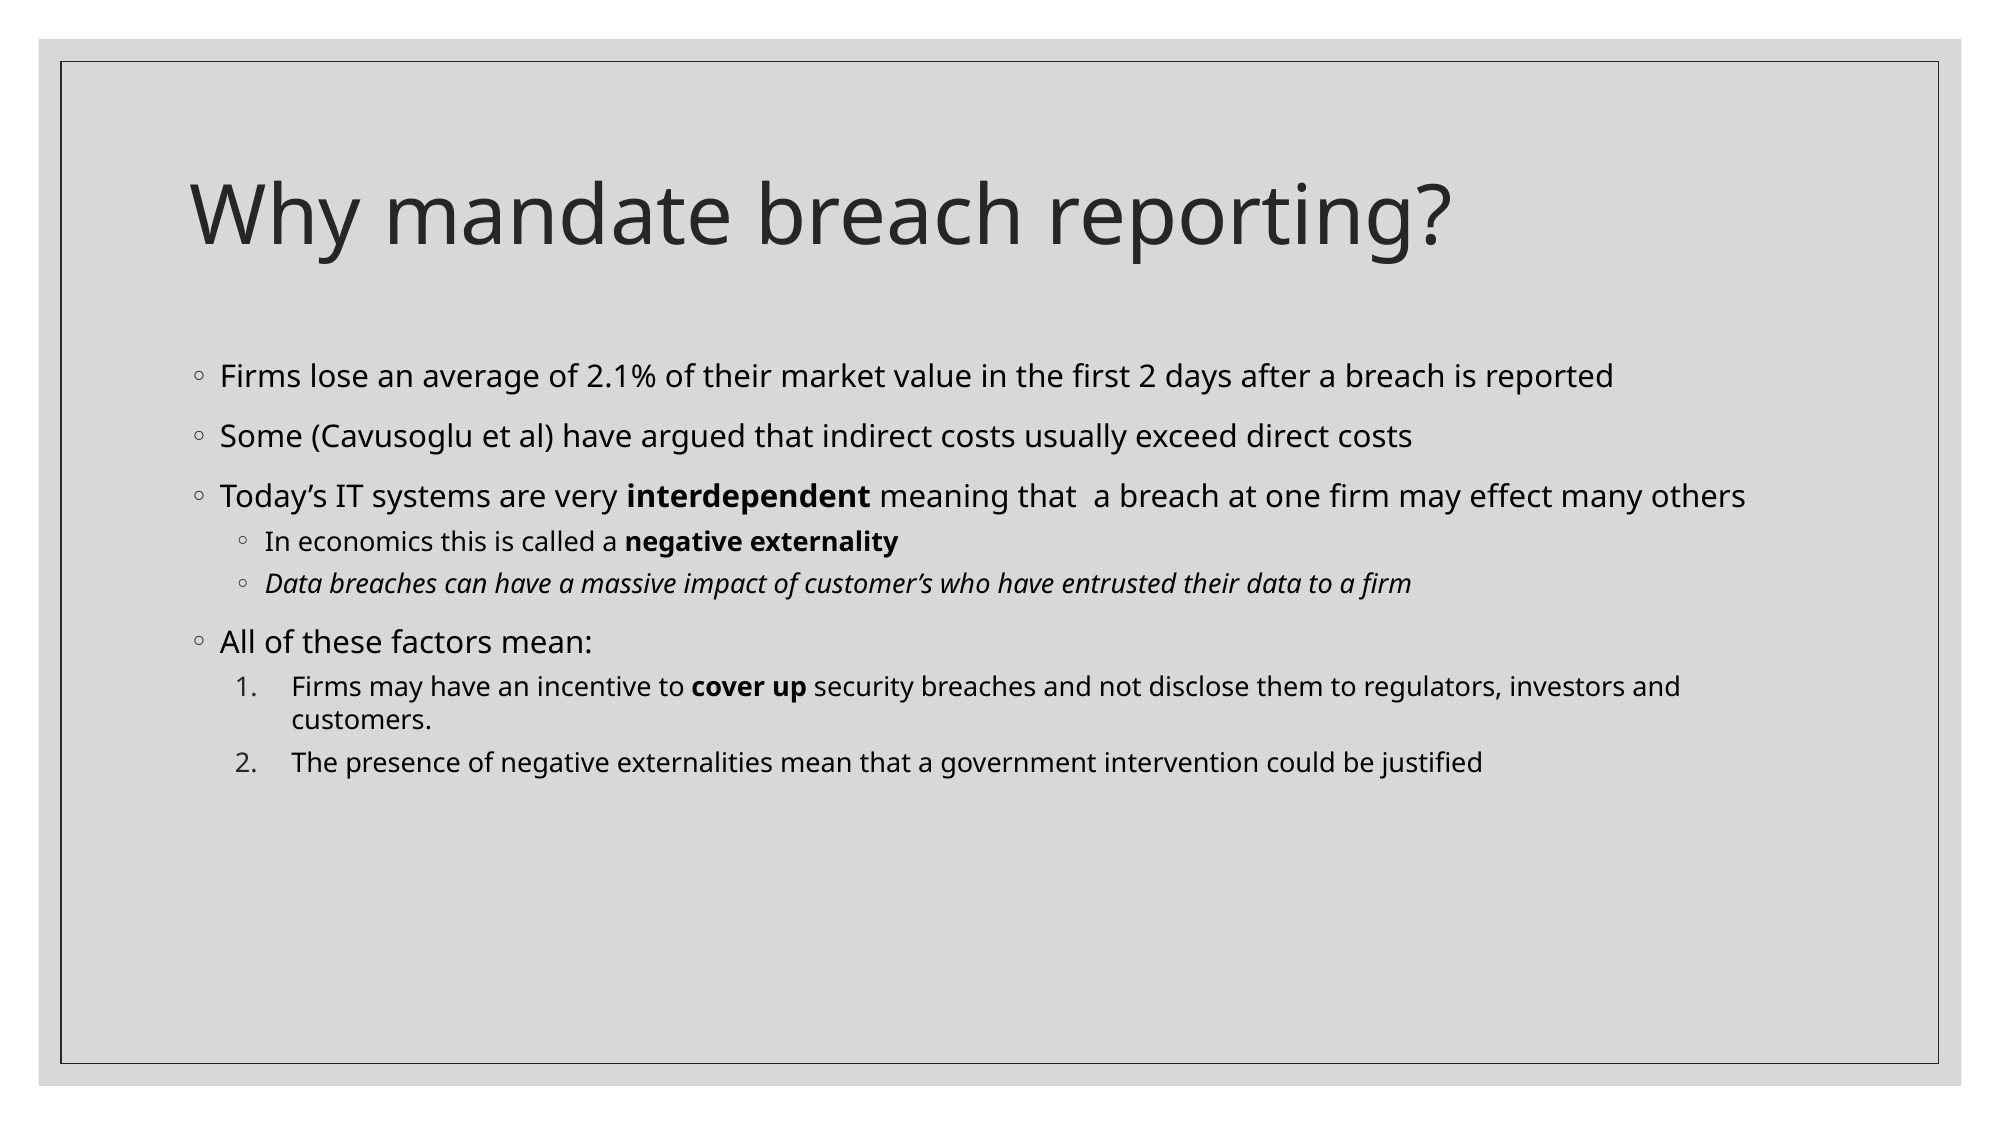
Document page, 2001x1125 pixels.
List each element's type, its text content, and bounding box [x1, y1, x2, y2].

list Firms lose an average of 2.1% of their market value in the first 2 days after a breach is reported Some (Cavusoglu et al) have argued that indirect costs usually exceed direct costs Today’s IT systems are very interdependent meaning that a breach at one firm may effect many others In economics this is called a negative externality Data breaches can have a massive impact of customer’s who have entrusted their data to a firm All of these factors mean: Firms may have an incentive to cover up security breaches and not disclose them to regulators, investors and customers. The presence of negative externalities mean that a government intervention could be justified [174, 345, 1825, 977]
title Why mandate breach reporting? [174, 105, 1825, 331]
